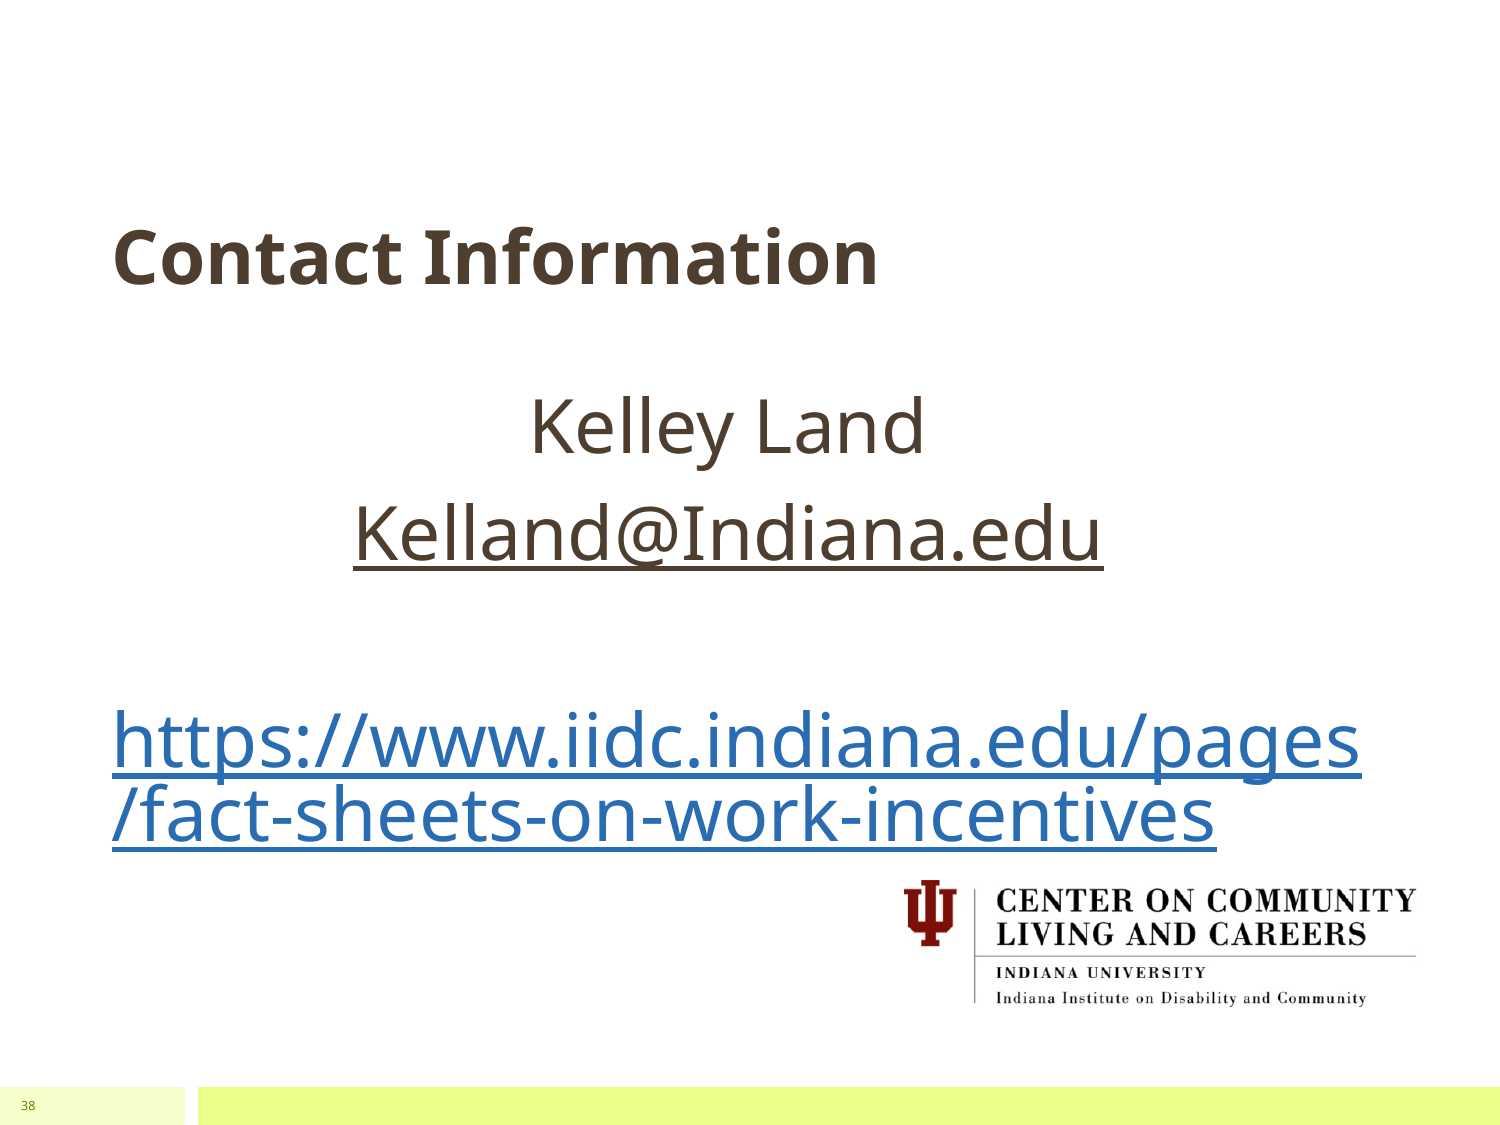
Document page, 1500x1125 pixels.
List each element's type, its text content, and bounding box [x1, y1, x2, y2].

slide_number 38 [0, 1087, 51, 1125]
picture [904, 880, 1417, 1007]
list Contact Information Kelley Land Kelland@Indiana.edu https://www.iidc.indiana.edu/pages/fact-sheets-on-work-incentives [96, 211, 1380, 803]
